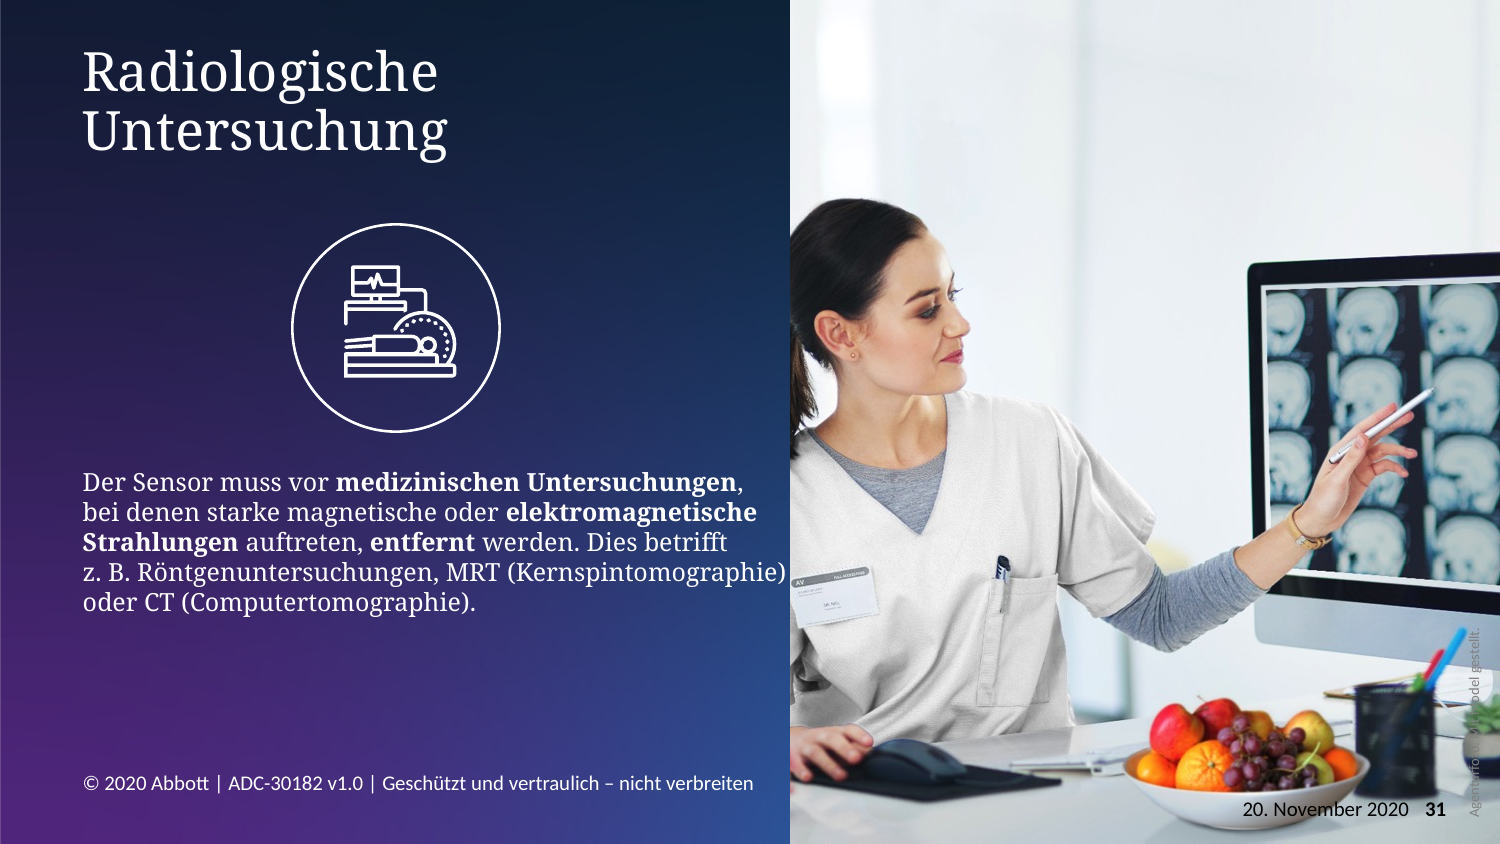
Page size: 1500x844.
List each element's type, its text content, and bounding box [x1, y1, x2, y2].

picture [0, 0, 1500, 844]
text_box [292, 224, 500, 432]
text_box Der Sensor muss vor medizinischen Untersuchungen, bei denen starke magnetische oder elektromagnetische Strahlungen auftreten, entfernt werden. Dies betrifft z. B. Röntgenuntersuchungen, MRT (Kernspintomographie) oder CT (Computertomographie). [82, 466, 785, 633]
title Radiologische Untersuchung [82, 45, 785, 158]
